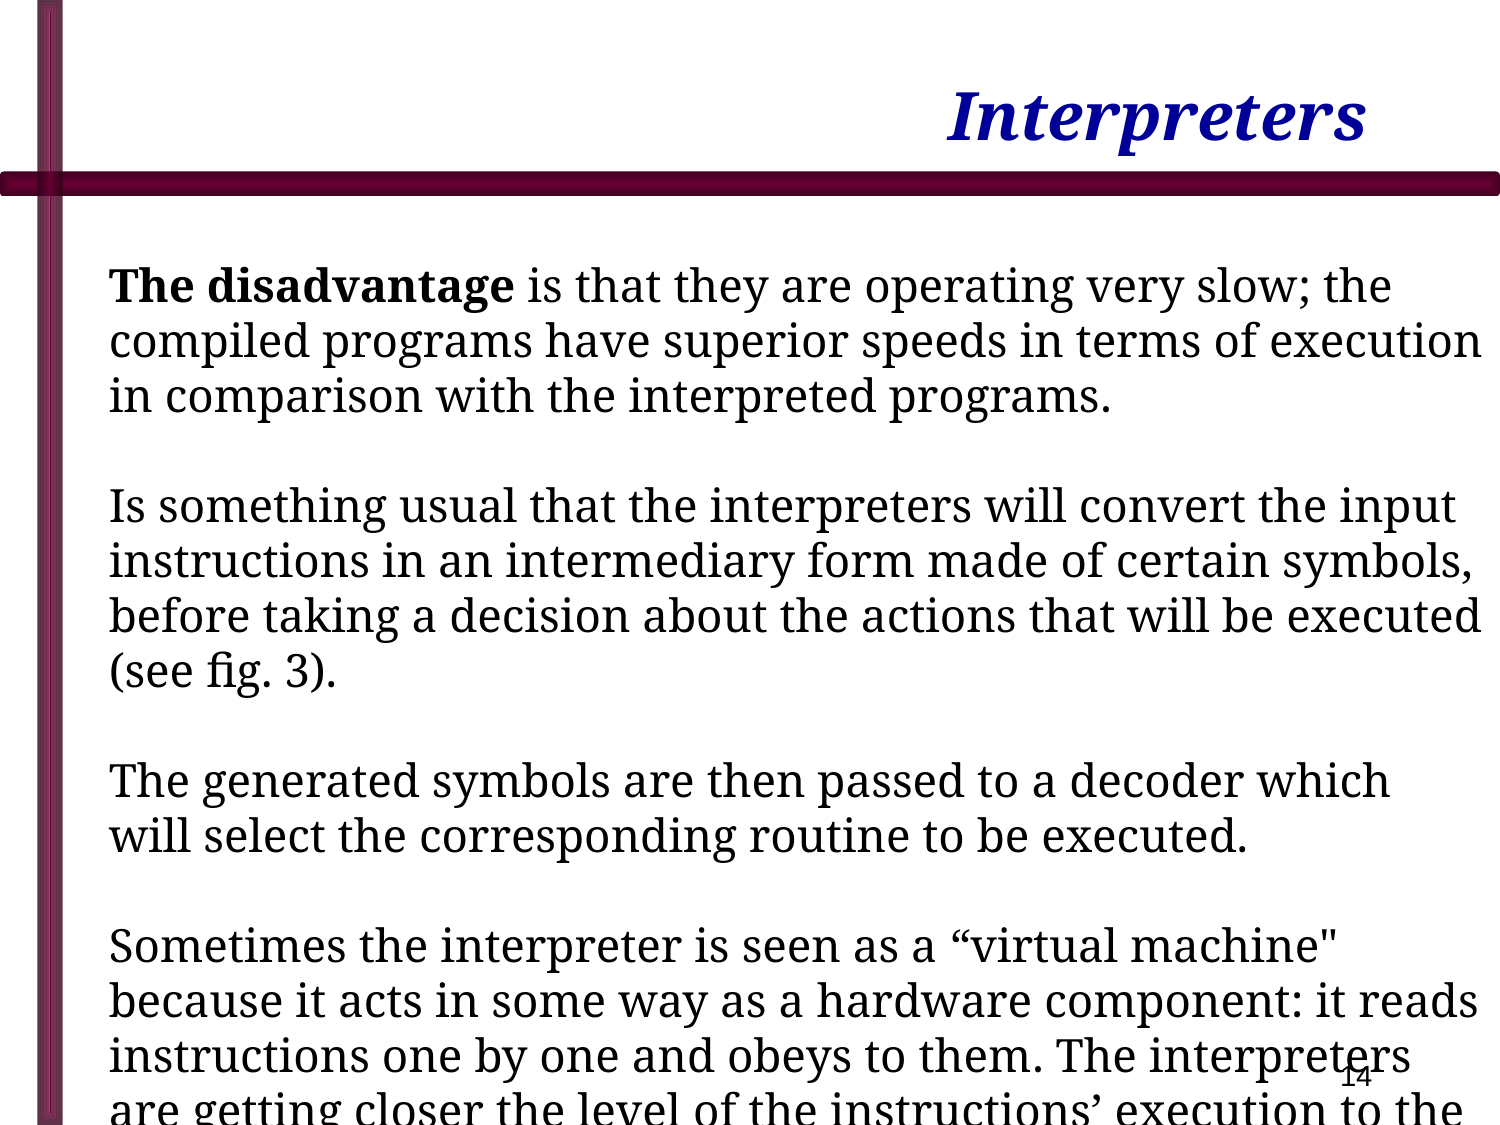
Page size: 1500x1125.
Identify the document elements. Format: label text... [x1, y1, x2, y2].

text_box [108, 501, 1450, 597]
text_box The disadvantage is that they are operating very slow; the compiled programs have superior speeds in terms of execution in comparison with the interpreted programs. Is something usual that the interpreters will convert the input instructions in an intermediary form made of certain symbols, before taking a decision about the actions that will be executed (see fig. 3). The generated symbols are then passed to a decoder which will select the corresponding routine to be executed. Sometimes the interpreter is seen as a “virtual machine" because it acts in some way as a hardware component: it reads instructions one by one and obeys to them. The interpreters are getting closer the level of the instructions’ execution to the level of a program designed in a HLL. [93, 194, 1500, 1125]
title Interpreters [182, 24, 1400, 162]
